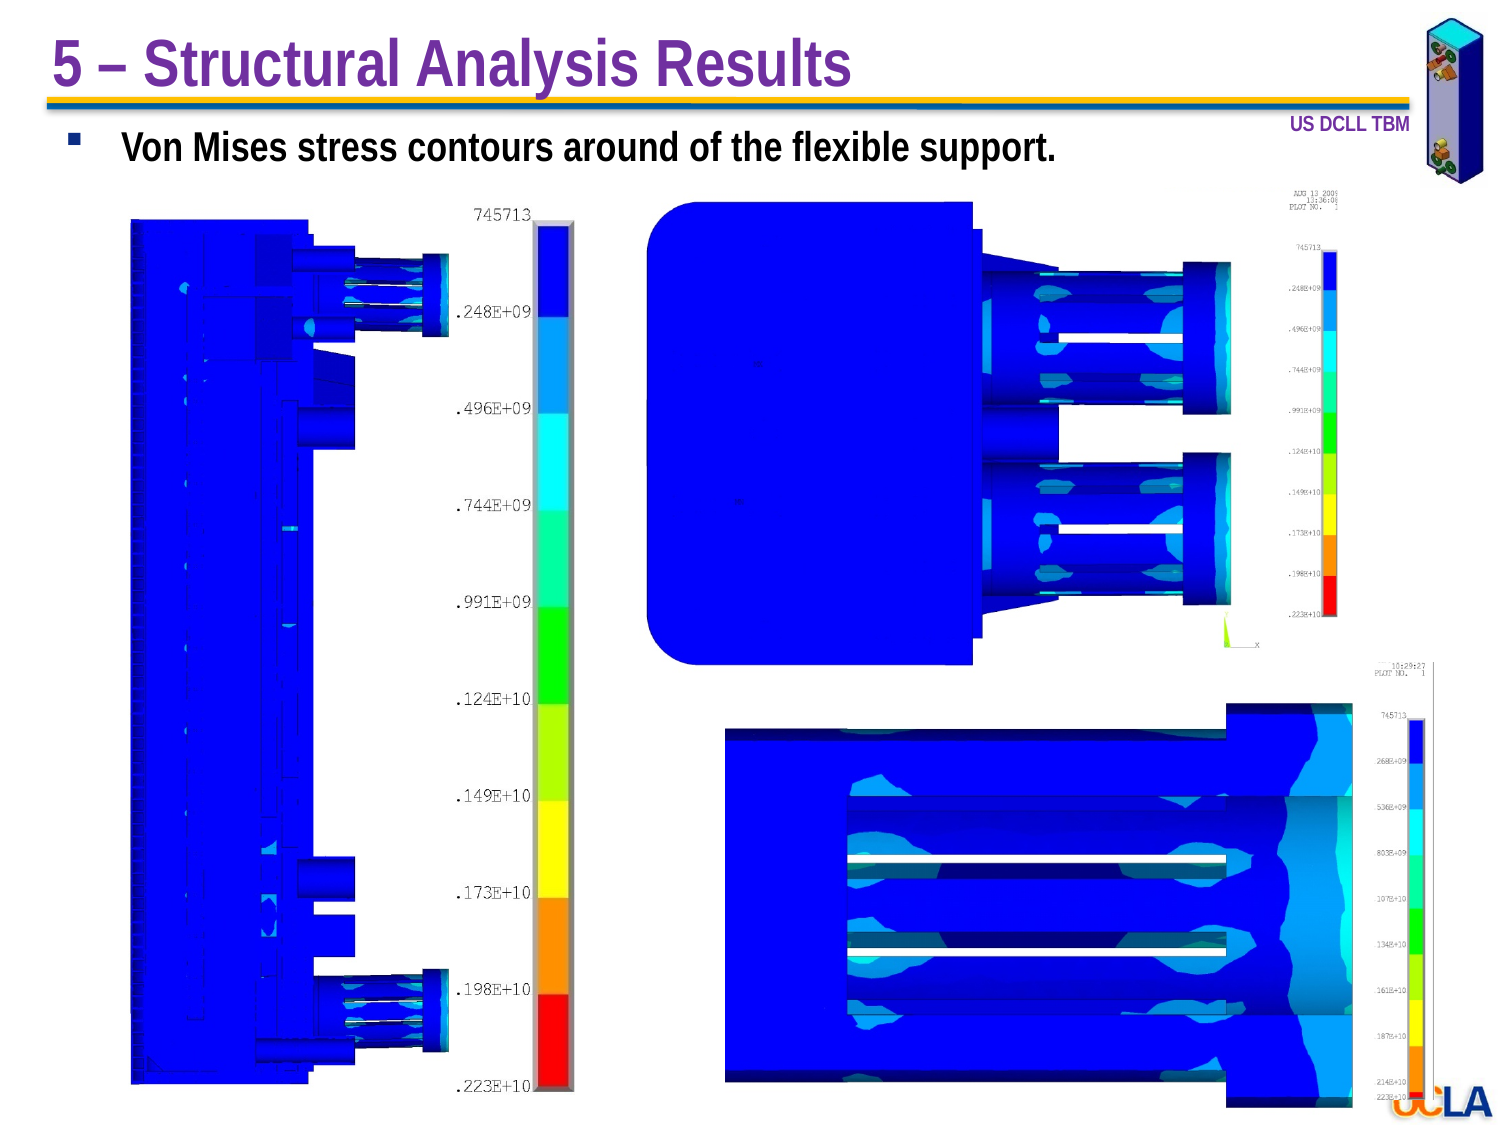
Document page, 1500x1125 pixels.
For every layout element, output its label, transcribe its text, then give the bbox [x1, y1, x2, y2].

picture [1420, 12, 1488, 188]
picture [99, 187, 576, 1125]
list Von Mises stress contours around of the flexible support. [50, 112, 1475, 850]
picture [1374, 662, 1500, 1125]
title 5 – Structural Analysis Results [37, 12, 1400, 138]
picture [637, 187, 1364, 1125]
